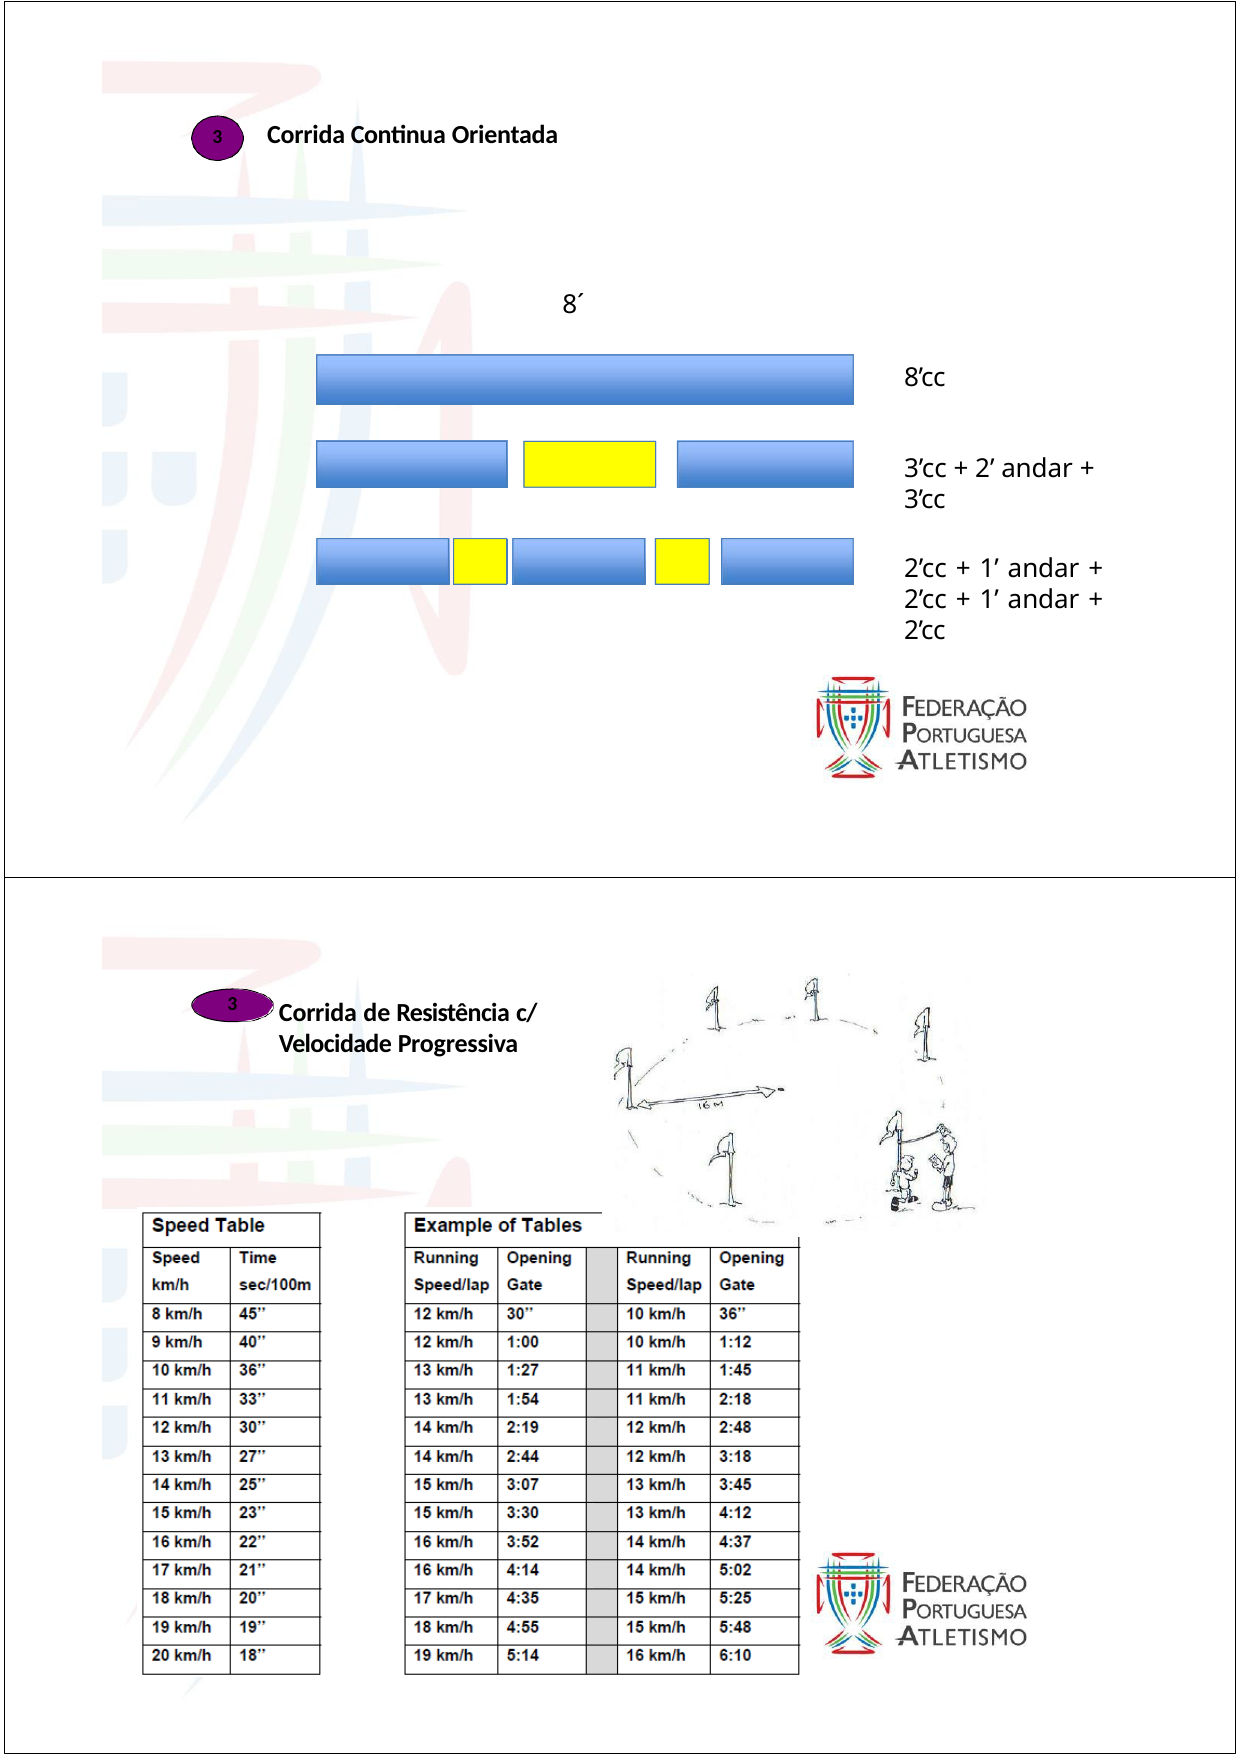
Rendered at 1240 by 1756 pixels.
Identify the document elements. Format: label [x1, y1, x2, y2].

text_box [3, 0, 1236, 876]
text_box [3, 876, 1236, 1754]
